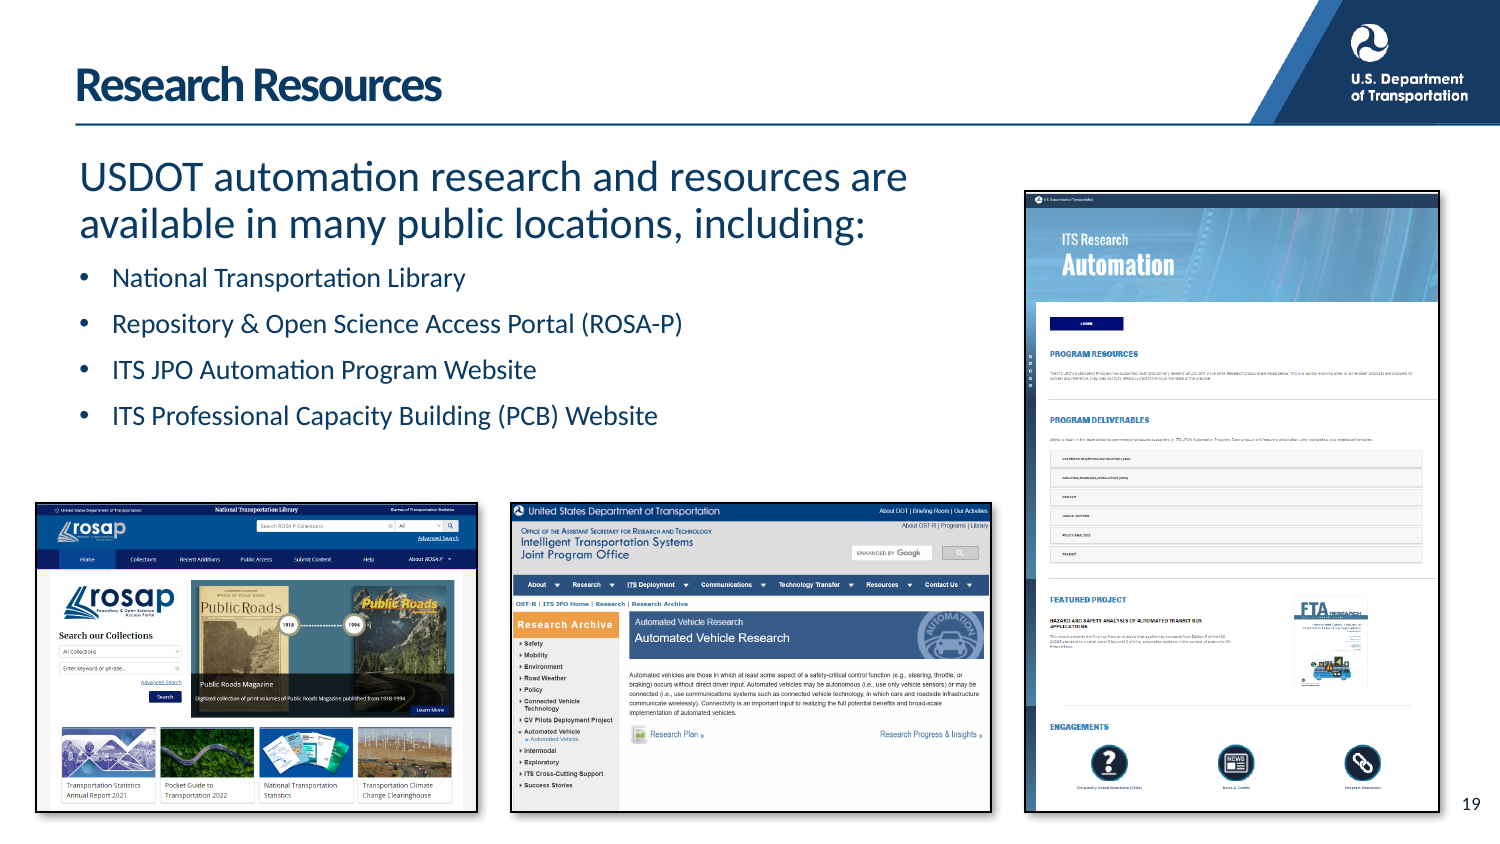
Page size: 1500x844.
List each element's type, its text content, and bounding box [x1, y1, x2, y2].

title Research Resources [74, 59, 1252, 113]
picture [0, 0, 1500, 844]
slide_number 19 [1446, 783, 1500, 837]
list USDOT automation research and resources are available in many public locations, including: National Transportation Library Repository & Open Science Access Portal (ROSA-P) ITS JPO Automation Program Website ITS Professional Capacity Building (PCB) Website [79, 153, 951, 523]
